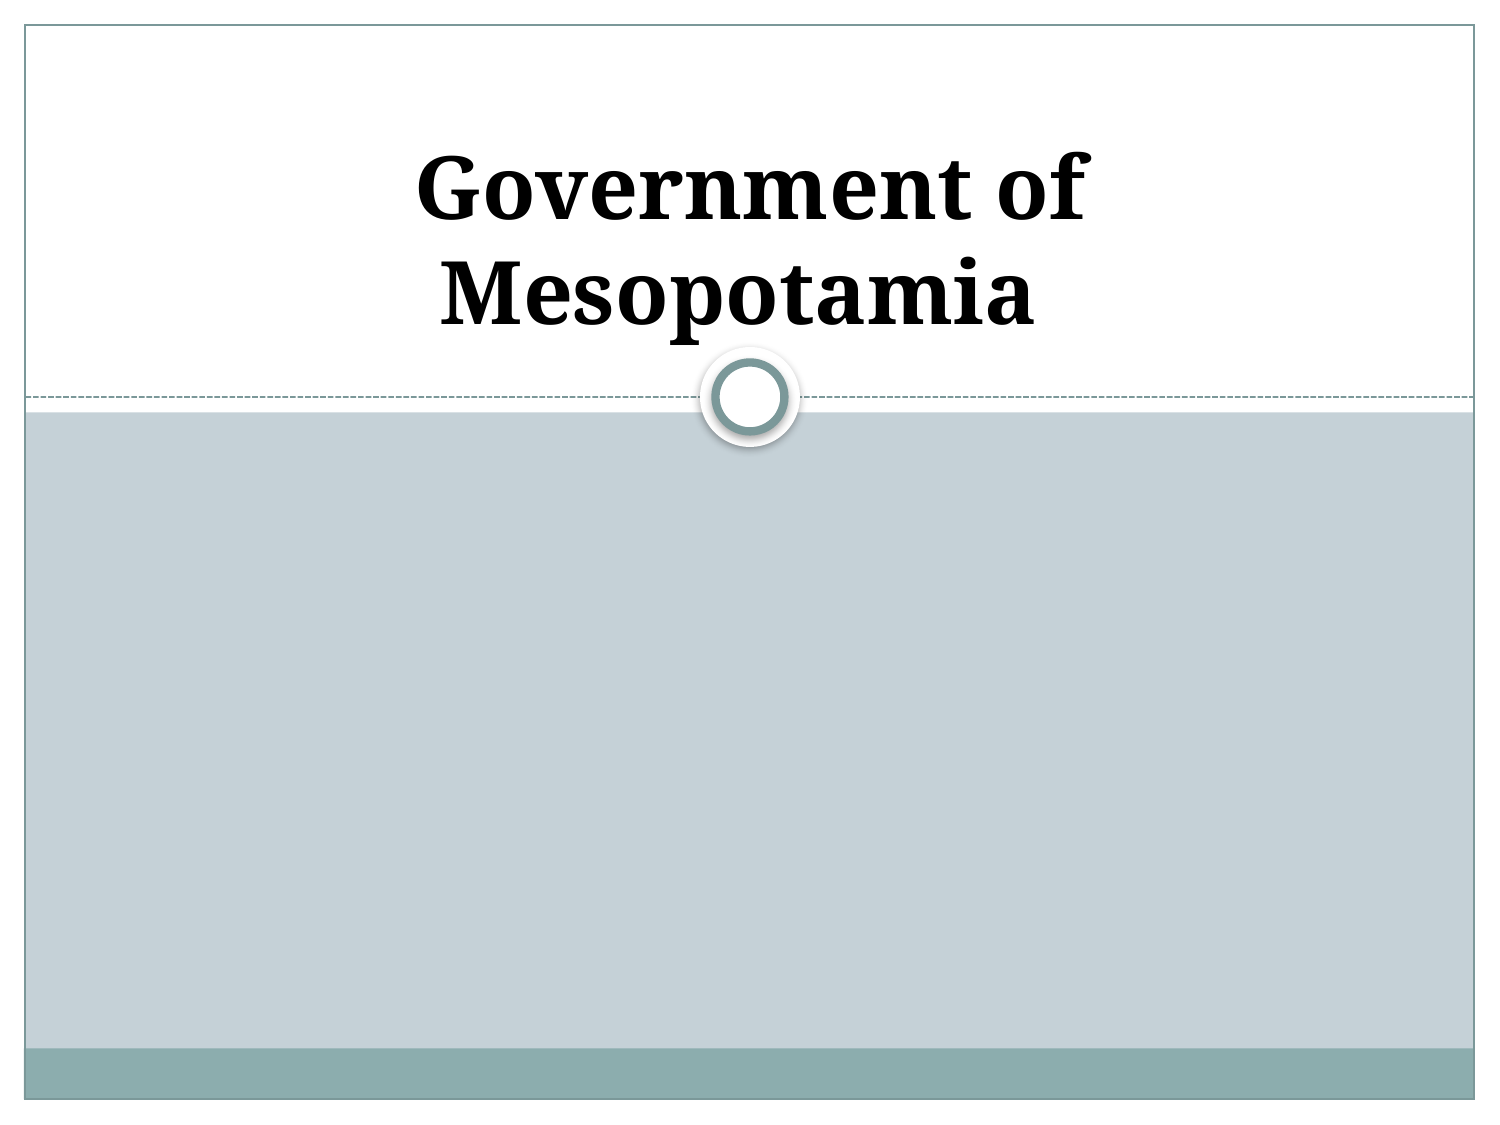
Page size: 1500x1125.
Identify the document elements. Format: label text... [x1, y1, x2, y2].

title Government of Mesopotamia [112, 62, 1388, 350]
